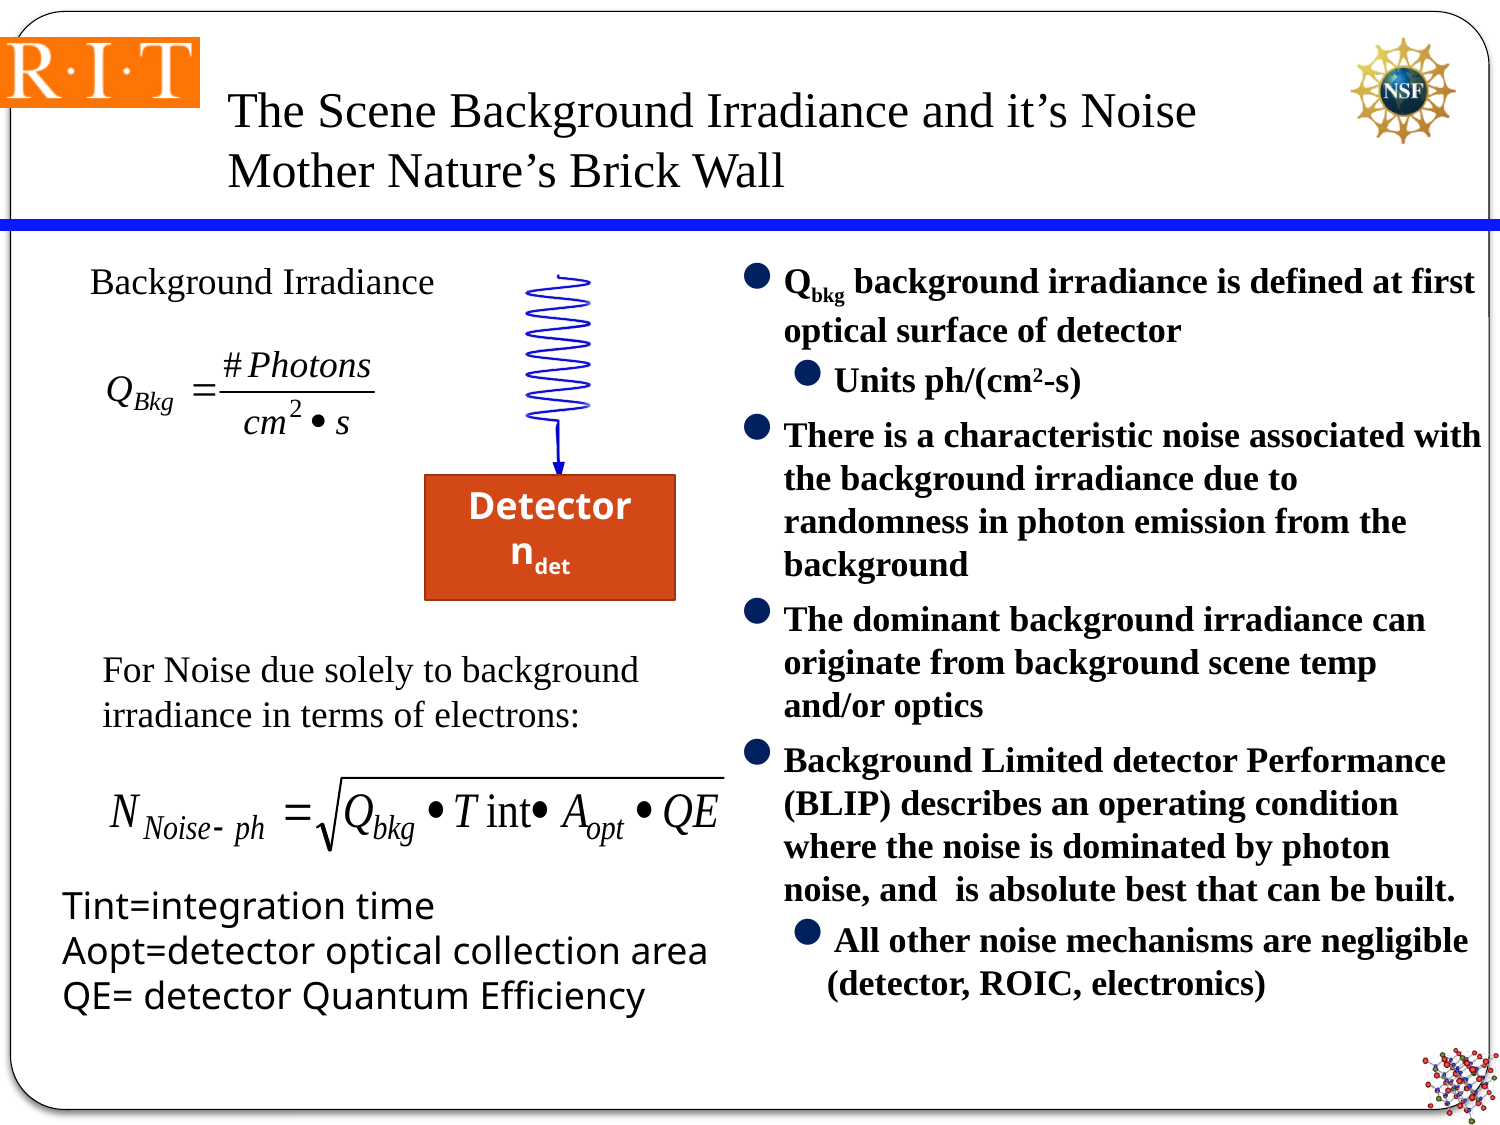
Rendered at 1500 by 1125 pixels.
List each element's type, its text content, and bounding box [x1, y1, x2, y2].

text_box Detector ndet [424, 474, 676, 601]
text_box For Noise due solely to background irradiance in terms of electrons: [87, 637, 700, 788]
picture [1421, 1047, 1500, 1125]
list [524, 274, 591, 482]
picture [0, 37, 200, 108]
text_box Background Irradiance [75, 249, 700, 355]
title The Scene Background Irradiance and it’s Noise Mother Nature’s Brick Wall [212, 62, 1313, 213]
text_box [99, 762, 733, 867]
list Qbkg background irradiance is defined at first optical surface of detector Units ph/(cm2-s) There is a characteristic noise associated with the background irradiance due to randomness in photon emission from the background The dominant background irradiance can originate from background scene temp and/or optics Background Limited detector Performance (BLIP) describes an operating condition where the noise is dominated by photon noise, and is absolute best that can be built. All other noise mechanisms are negligible (detector, ROIC, electronics) [725, 249, 1500, 1025]
text_box Tint=integration time Aopt=detector optical collection area QE= detector Quantum Efficiency [47, 874, 724, 1070]
picture [1350, 37, 1456, 144]
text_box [99, 337, 386, 443]
